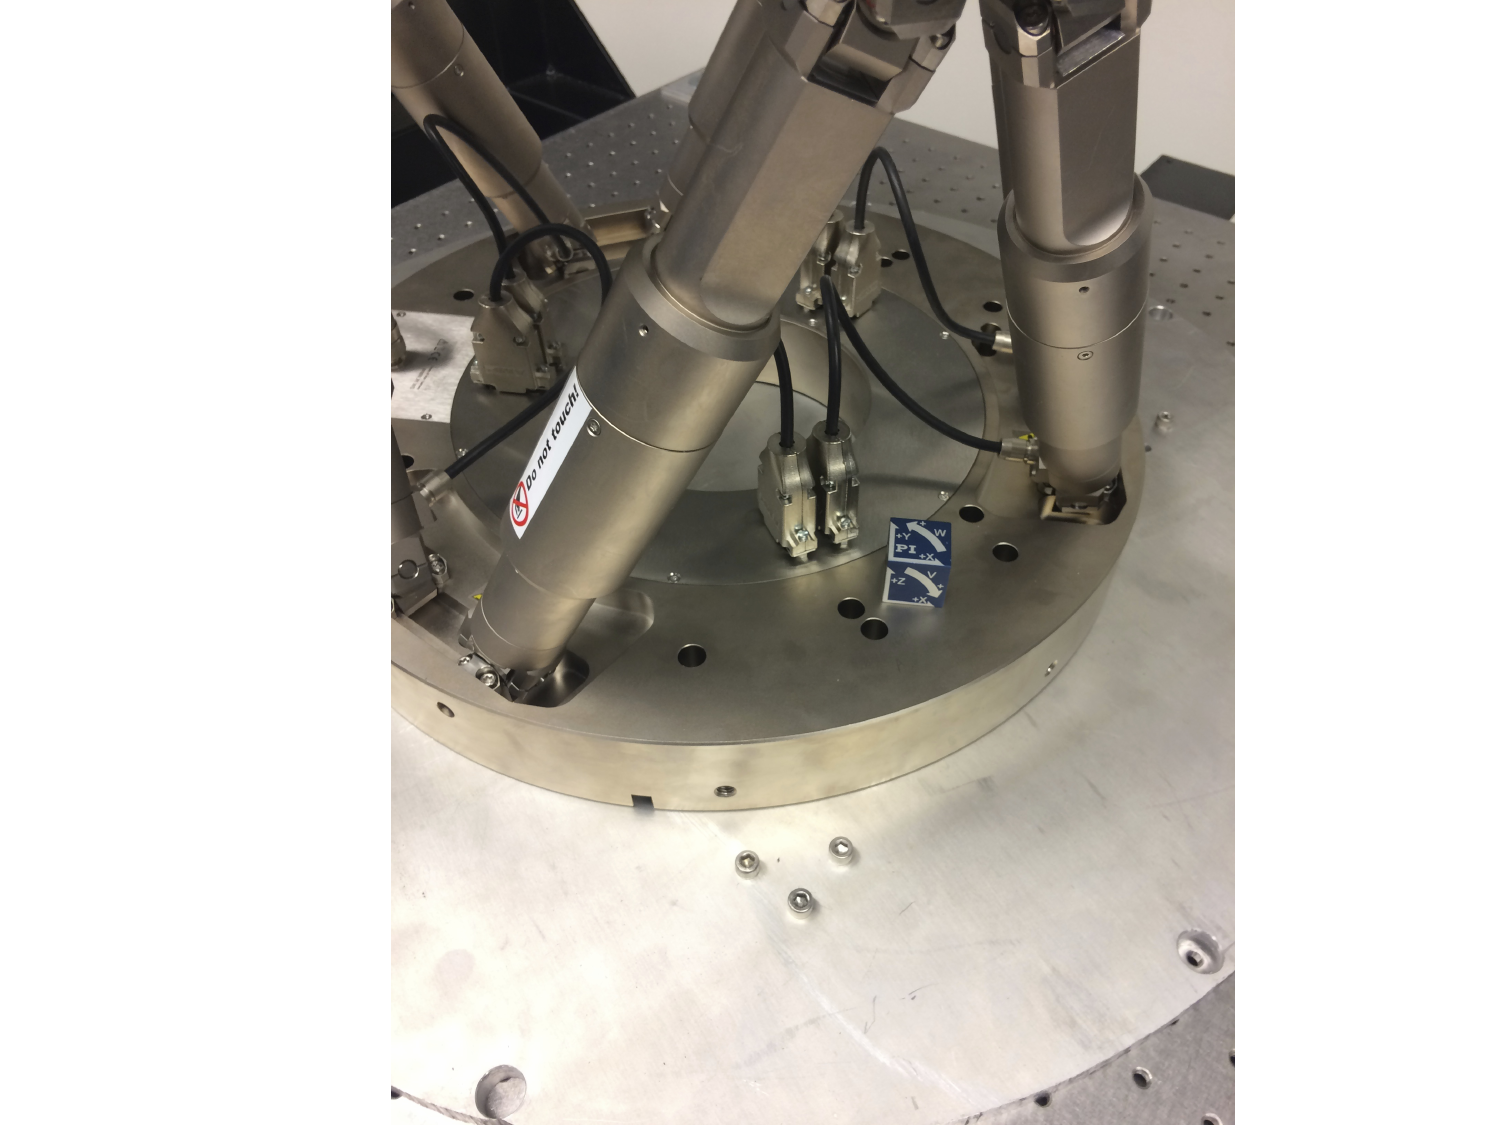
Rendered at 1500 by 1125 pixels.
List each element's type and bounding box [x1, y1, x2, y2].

picture [390, 0, 1235, 1125]
